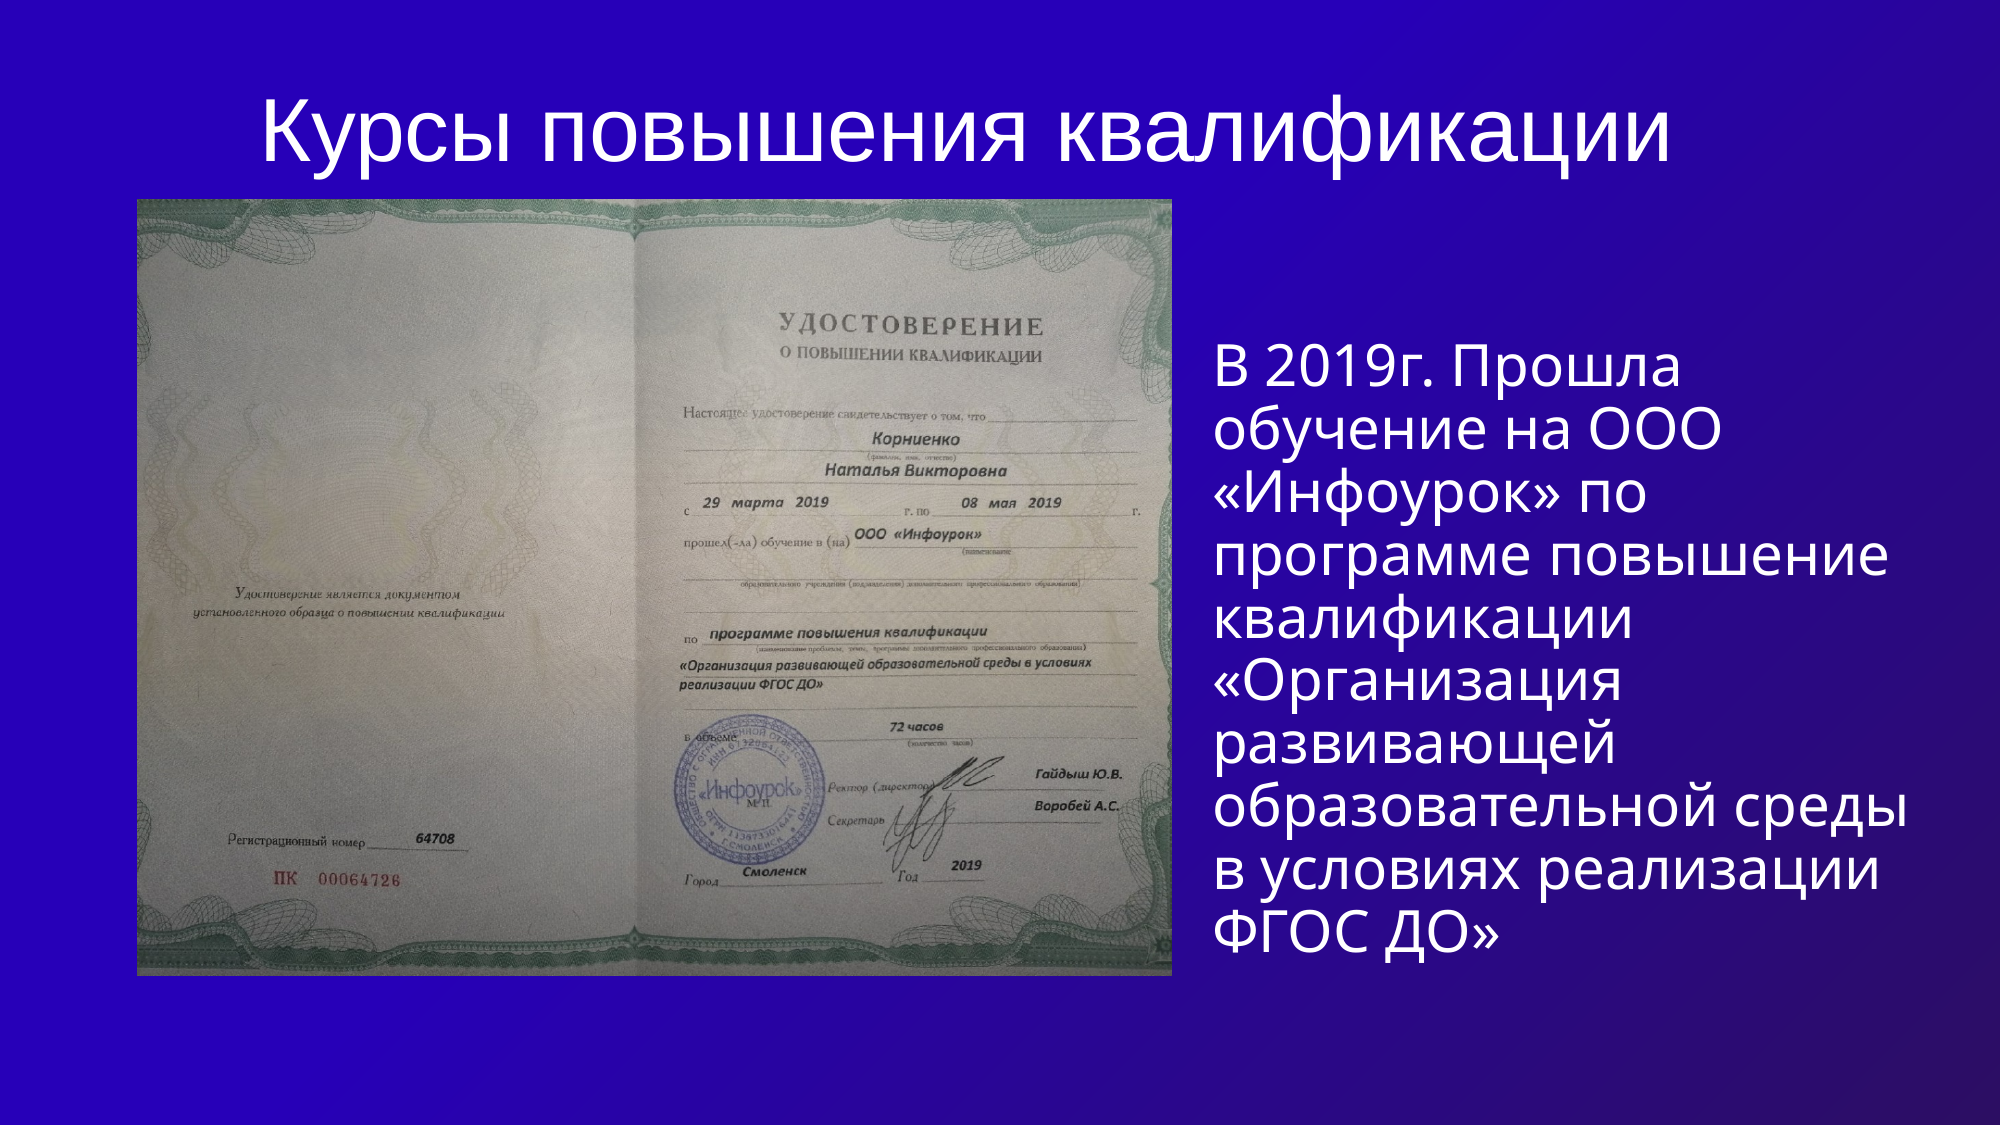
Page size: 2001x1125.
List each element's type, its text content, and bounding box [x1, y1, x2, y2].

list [137, 199, 1172, 976]
title В 2019г. Прошла обучение на ООО «Инфоурок» по программе повышение квалификации «Организация развивающей образовательной среды в условиях реализации ФГОС ДО» [1197, 129, 1953, 1046]
text_box Курсы повышения квалификации [70, 74, 1929, 211]
